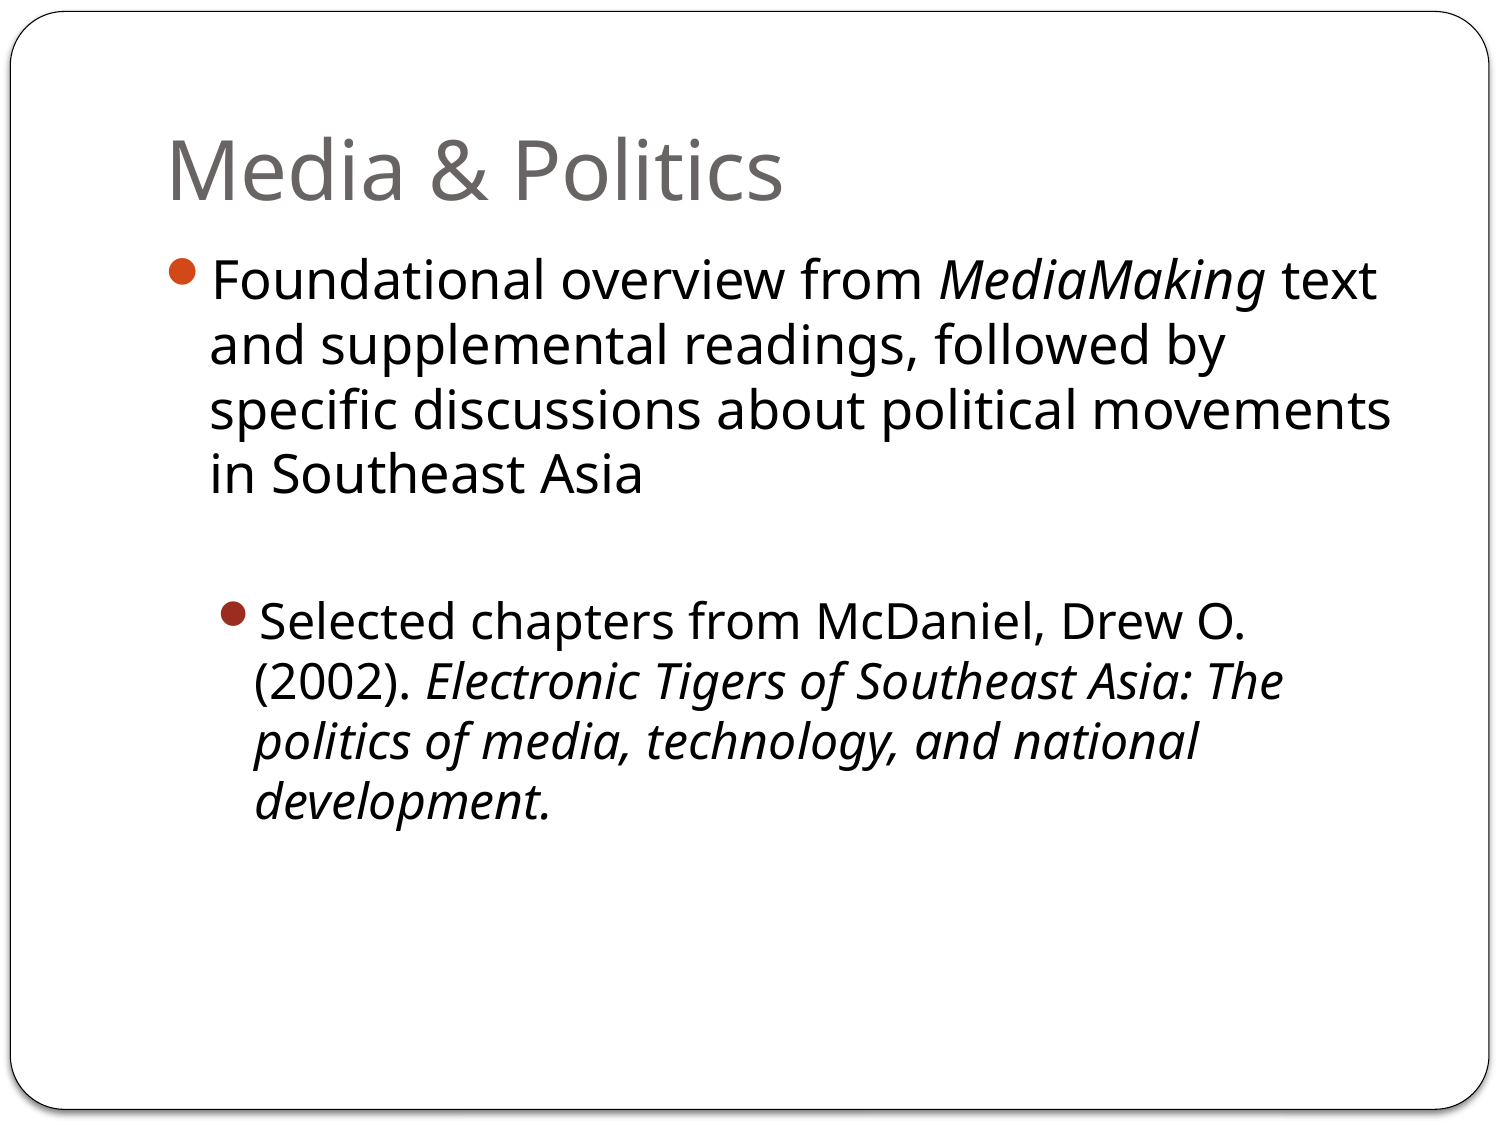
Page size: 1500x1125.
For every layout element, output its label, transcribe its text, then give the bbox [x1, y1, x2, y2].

list Foundational overview from MediaMaking text and supplemental readings, followed by specific discussions about political movements in Southeast Asia Selected chapters from McDaniel, Drew O. (2002). Electronic Tigers of Southeast Asia: The politics of media, technology, and national development. [149, 237, 1426, 988]
title Media & Politics [149, 44, 1426, 233]
